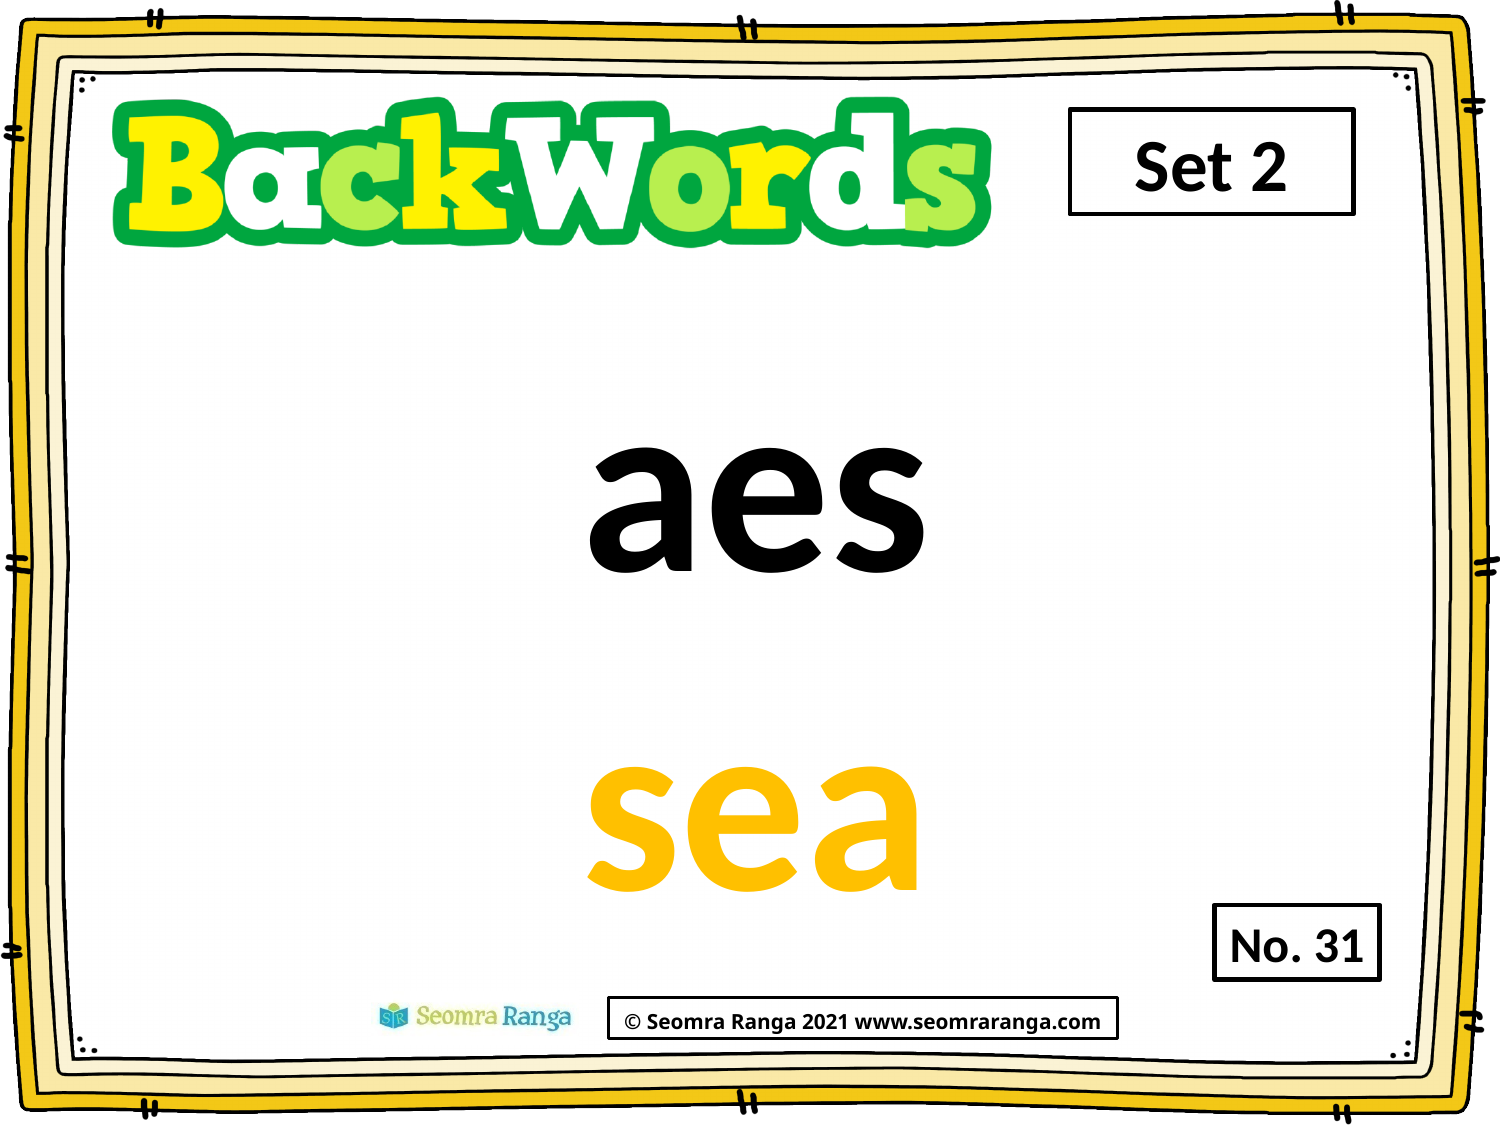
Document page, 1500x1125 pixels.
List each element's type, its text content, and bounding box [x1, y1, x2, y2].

text_box aes [501, 314, 1010, 630]
text_box No. 31 [1214, 905, 1380, 980]
text_box sea [501, 632, 1010, 948]
picture [0, 0, 1500, 1125]
text_box © Seomra Ranga 2021 www.seomraranga.com [608, 997, 1118, 1039]
text_box Set 2 [1069, 109, 1354, 215]
